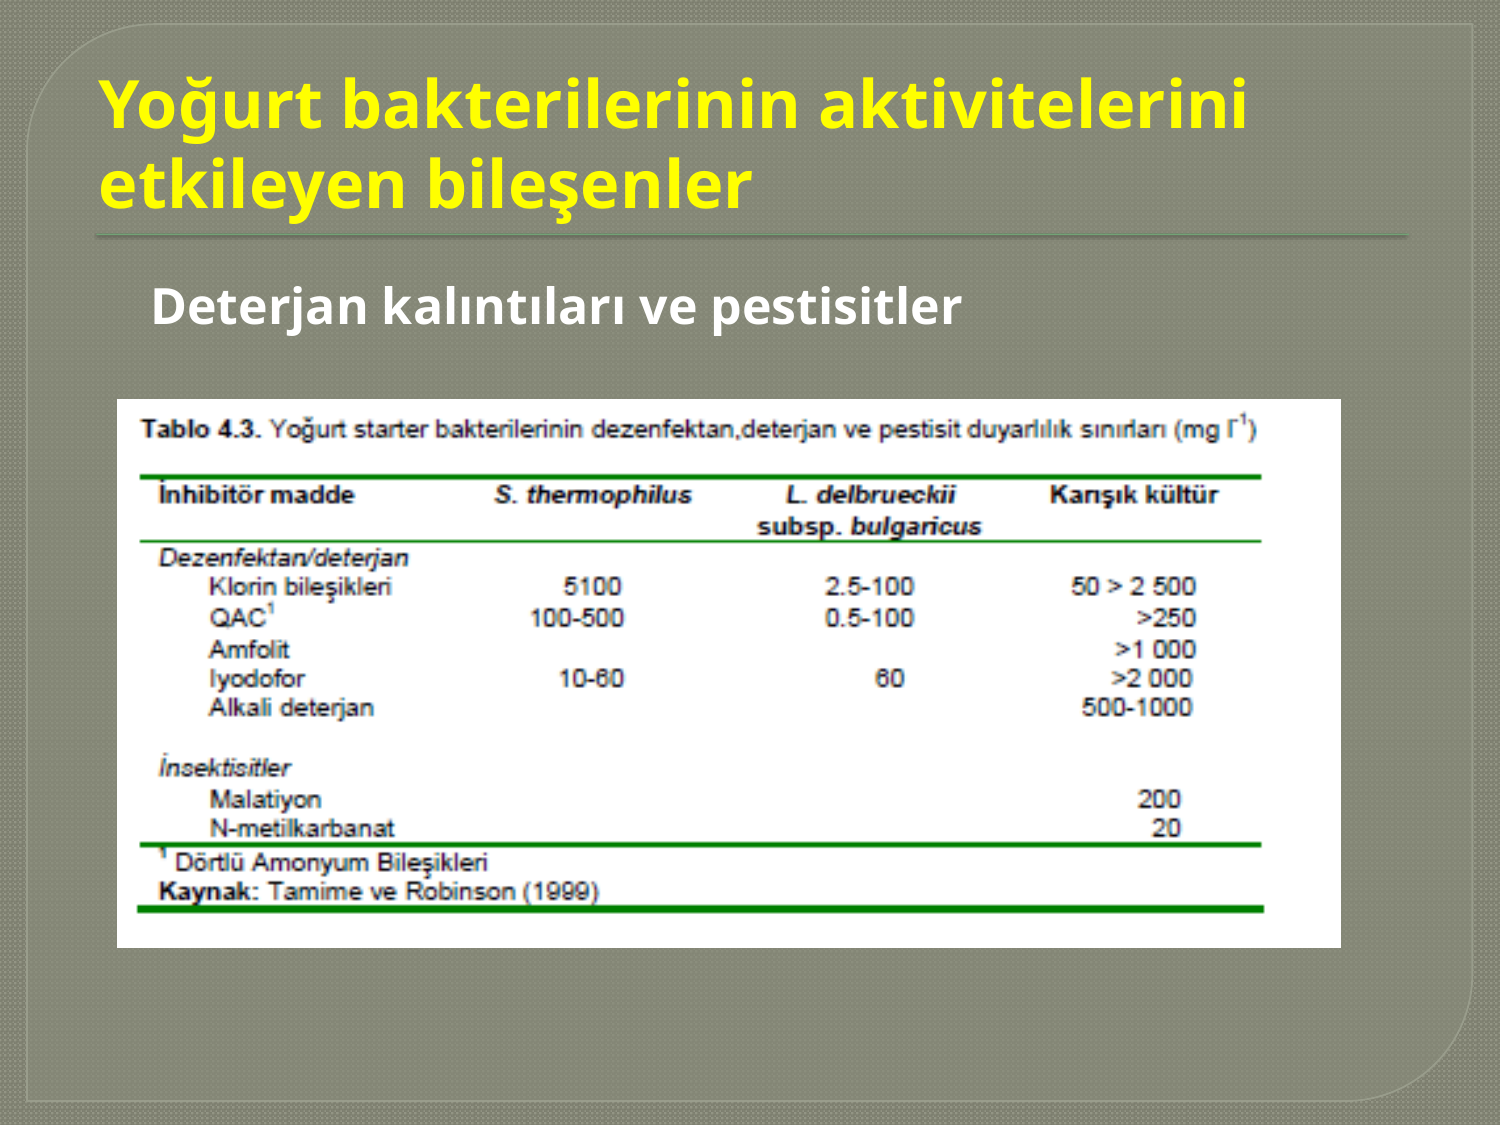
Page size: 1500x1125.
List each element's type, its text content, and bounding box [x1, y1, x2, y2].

text_box Deterjan kalıntıları ve pestisitler [135, 267, 1270, 342]
picture [117, 398, 1341, 948]
title Yoğurt bakterilerinin aktivitelerini etkileyen bileşenler [75, 41, 1425, 230]
